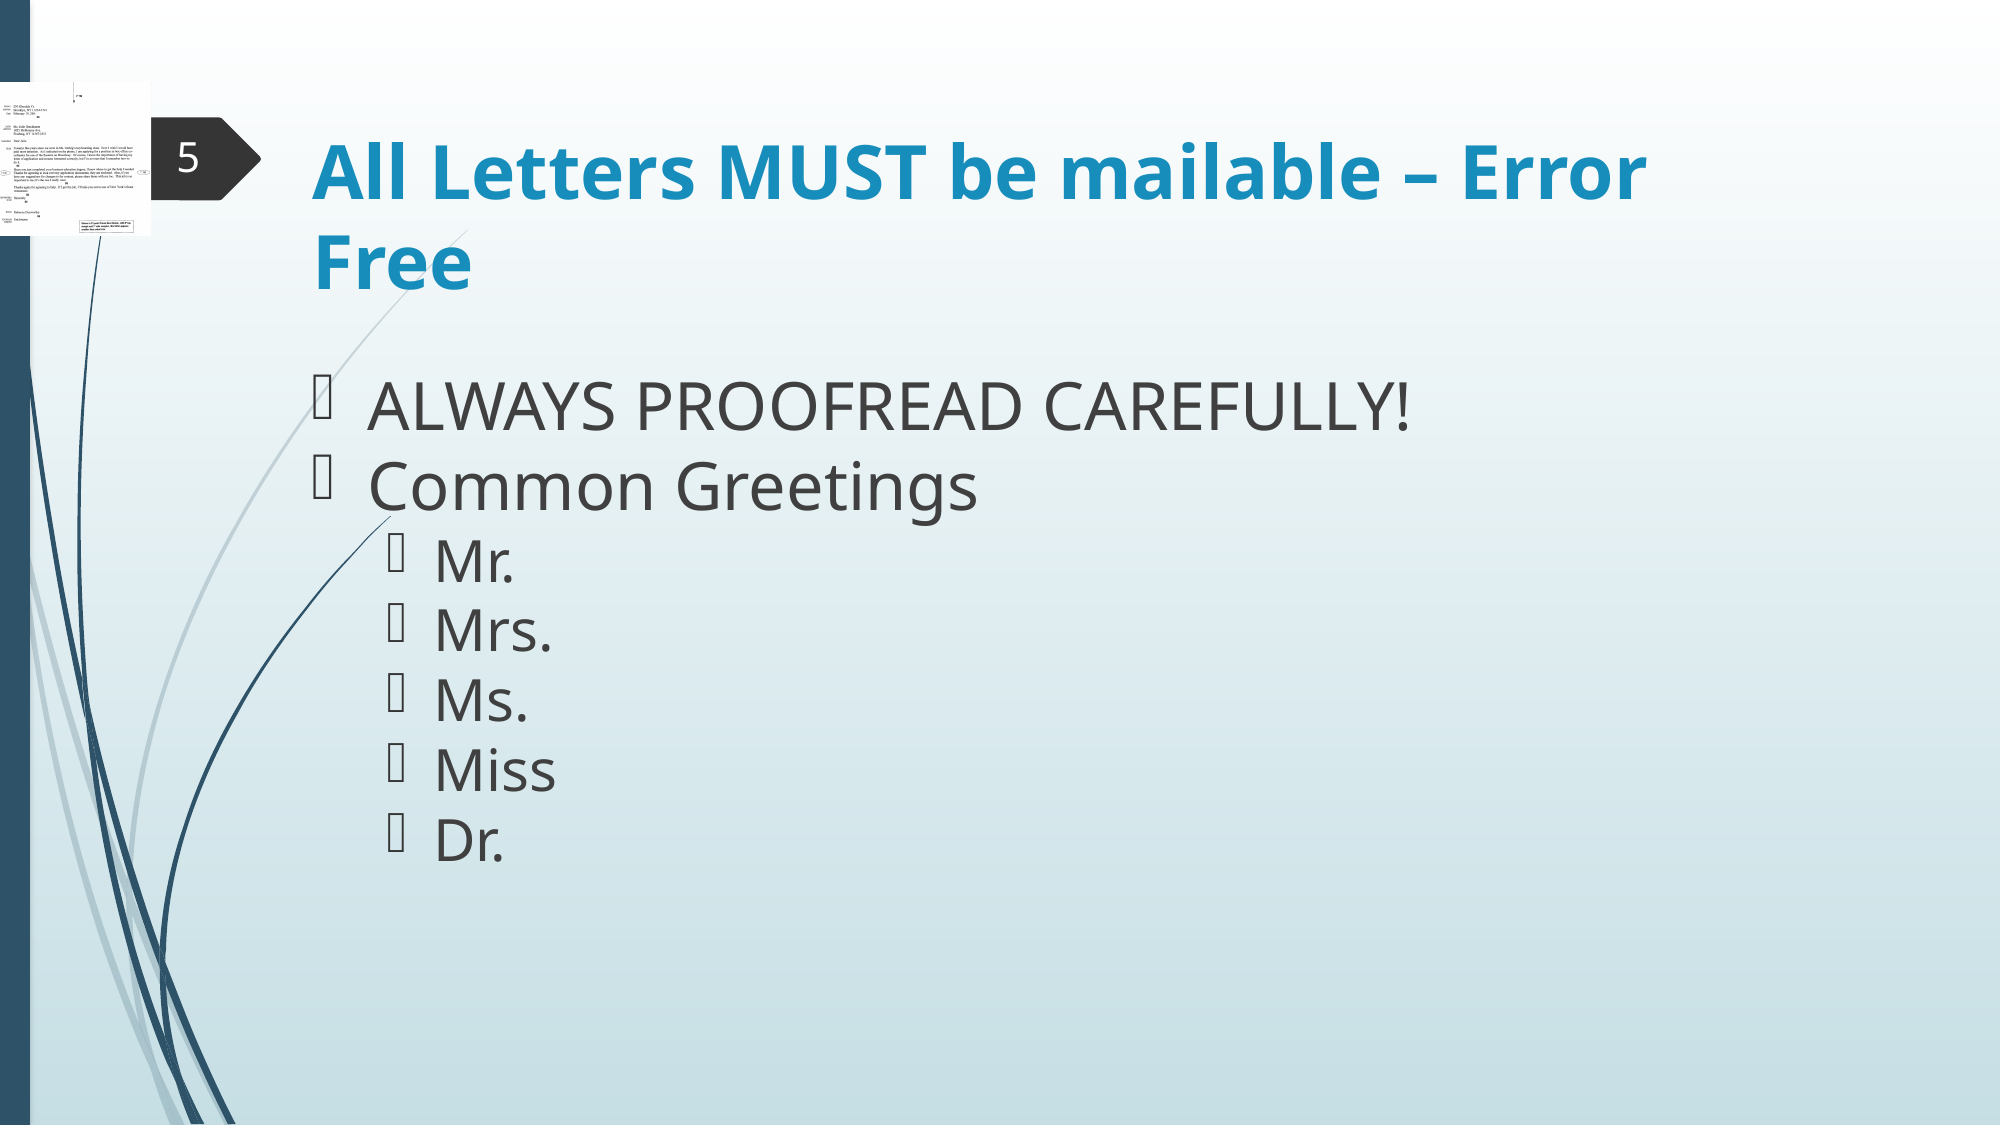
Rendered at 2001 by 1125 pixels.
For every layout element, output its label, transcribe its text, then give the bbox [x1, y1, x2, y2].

picture [0, 82, 152, 236]
slide_number 5 [155, 129, 216, 190]
list ALWAYS PROOFREAD CAREFULLY! Common Greetings Mr. Mrs. Ms. Miss Dr. [296, 356, 1931, 976]
title All Letters MUST be mailable – Error Free [297, 117, 1759, 328]
